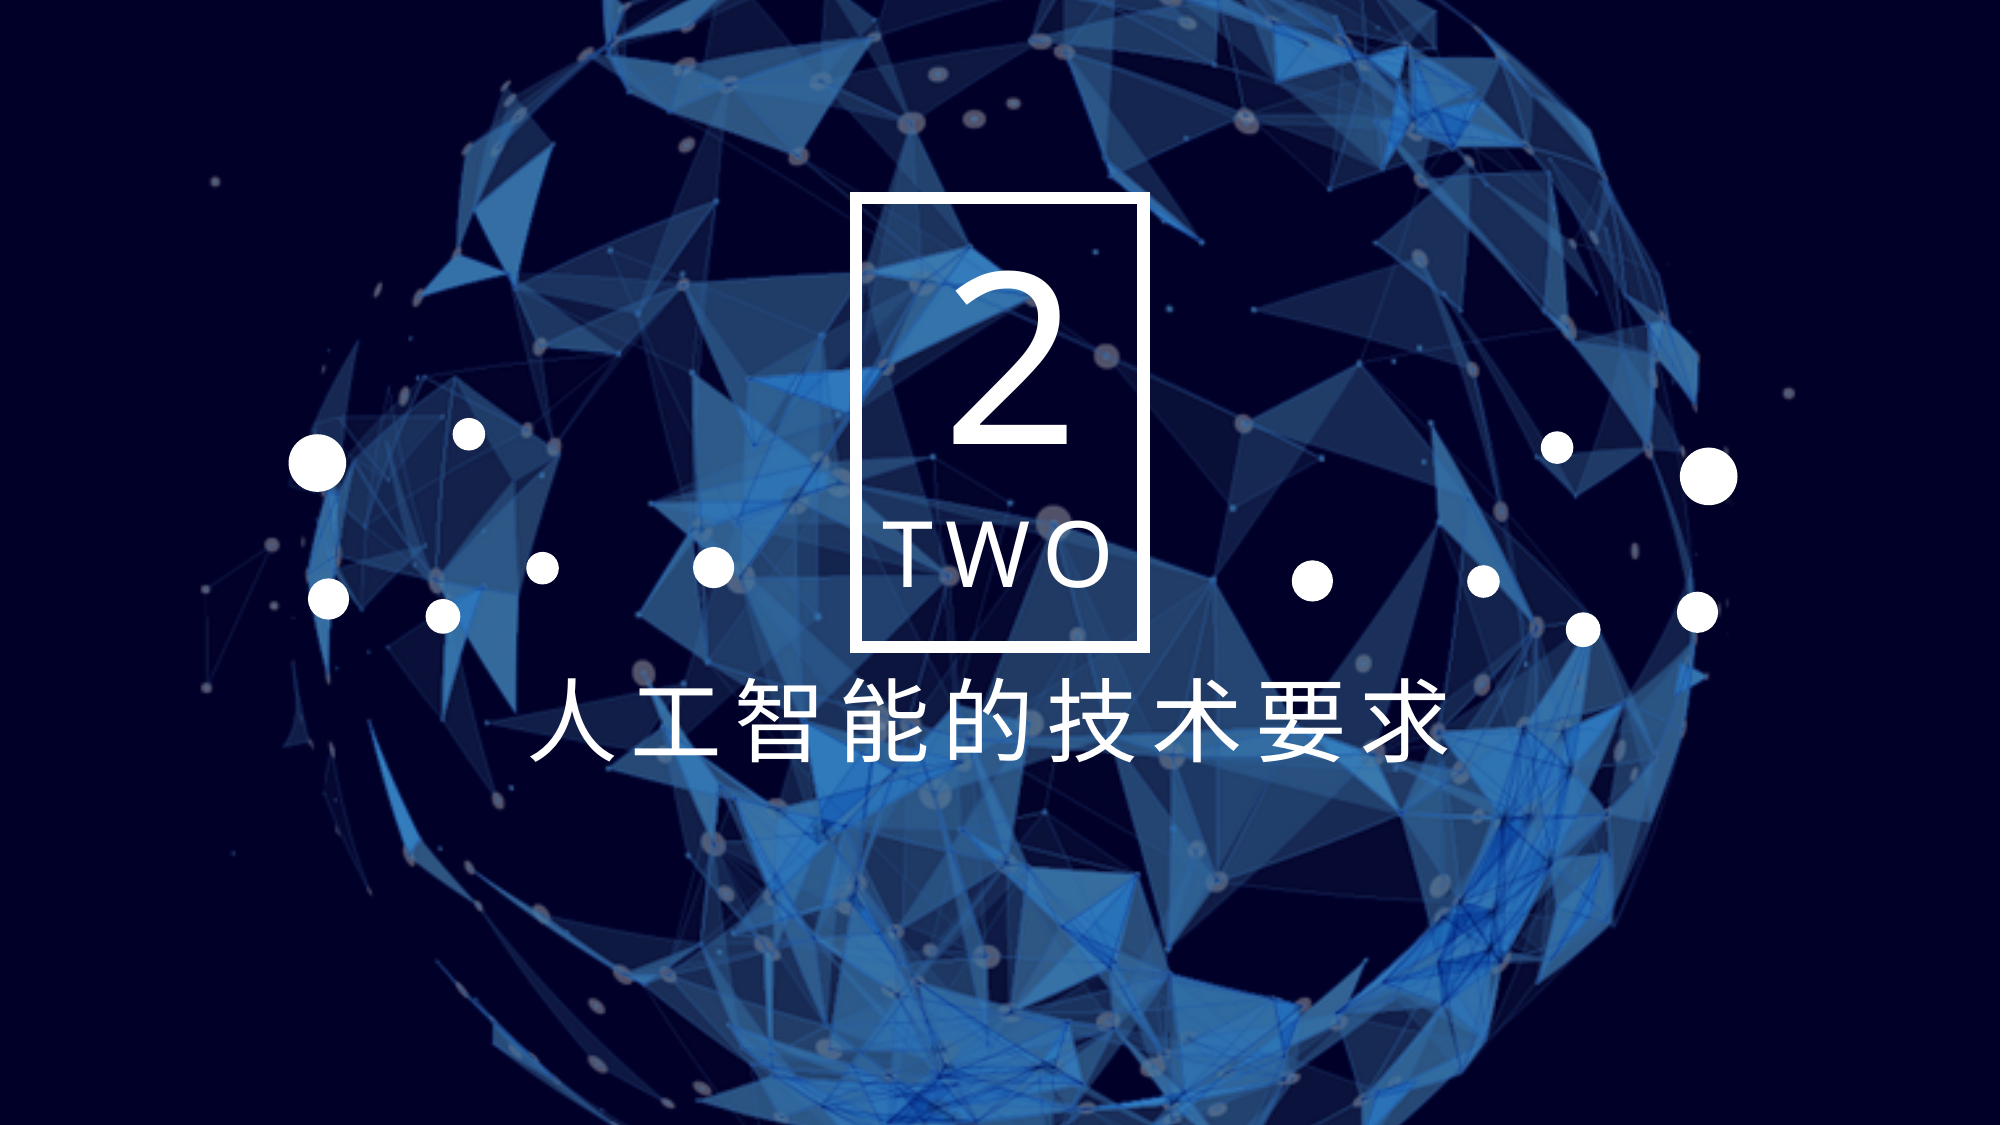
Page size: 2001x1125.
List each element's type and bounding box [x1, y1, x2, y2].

text_box [1291, 431, 1738, 648]
picture [0, 0, 2001, 1125]
text_box [288, 417, 735, 634]
